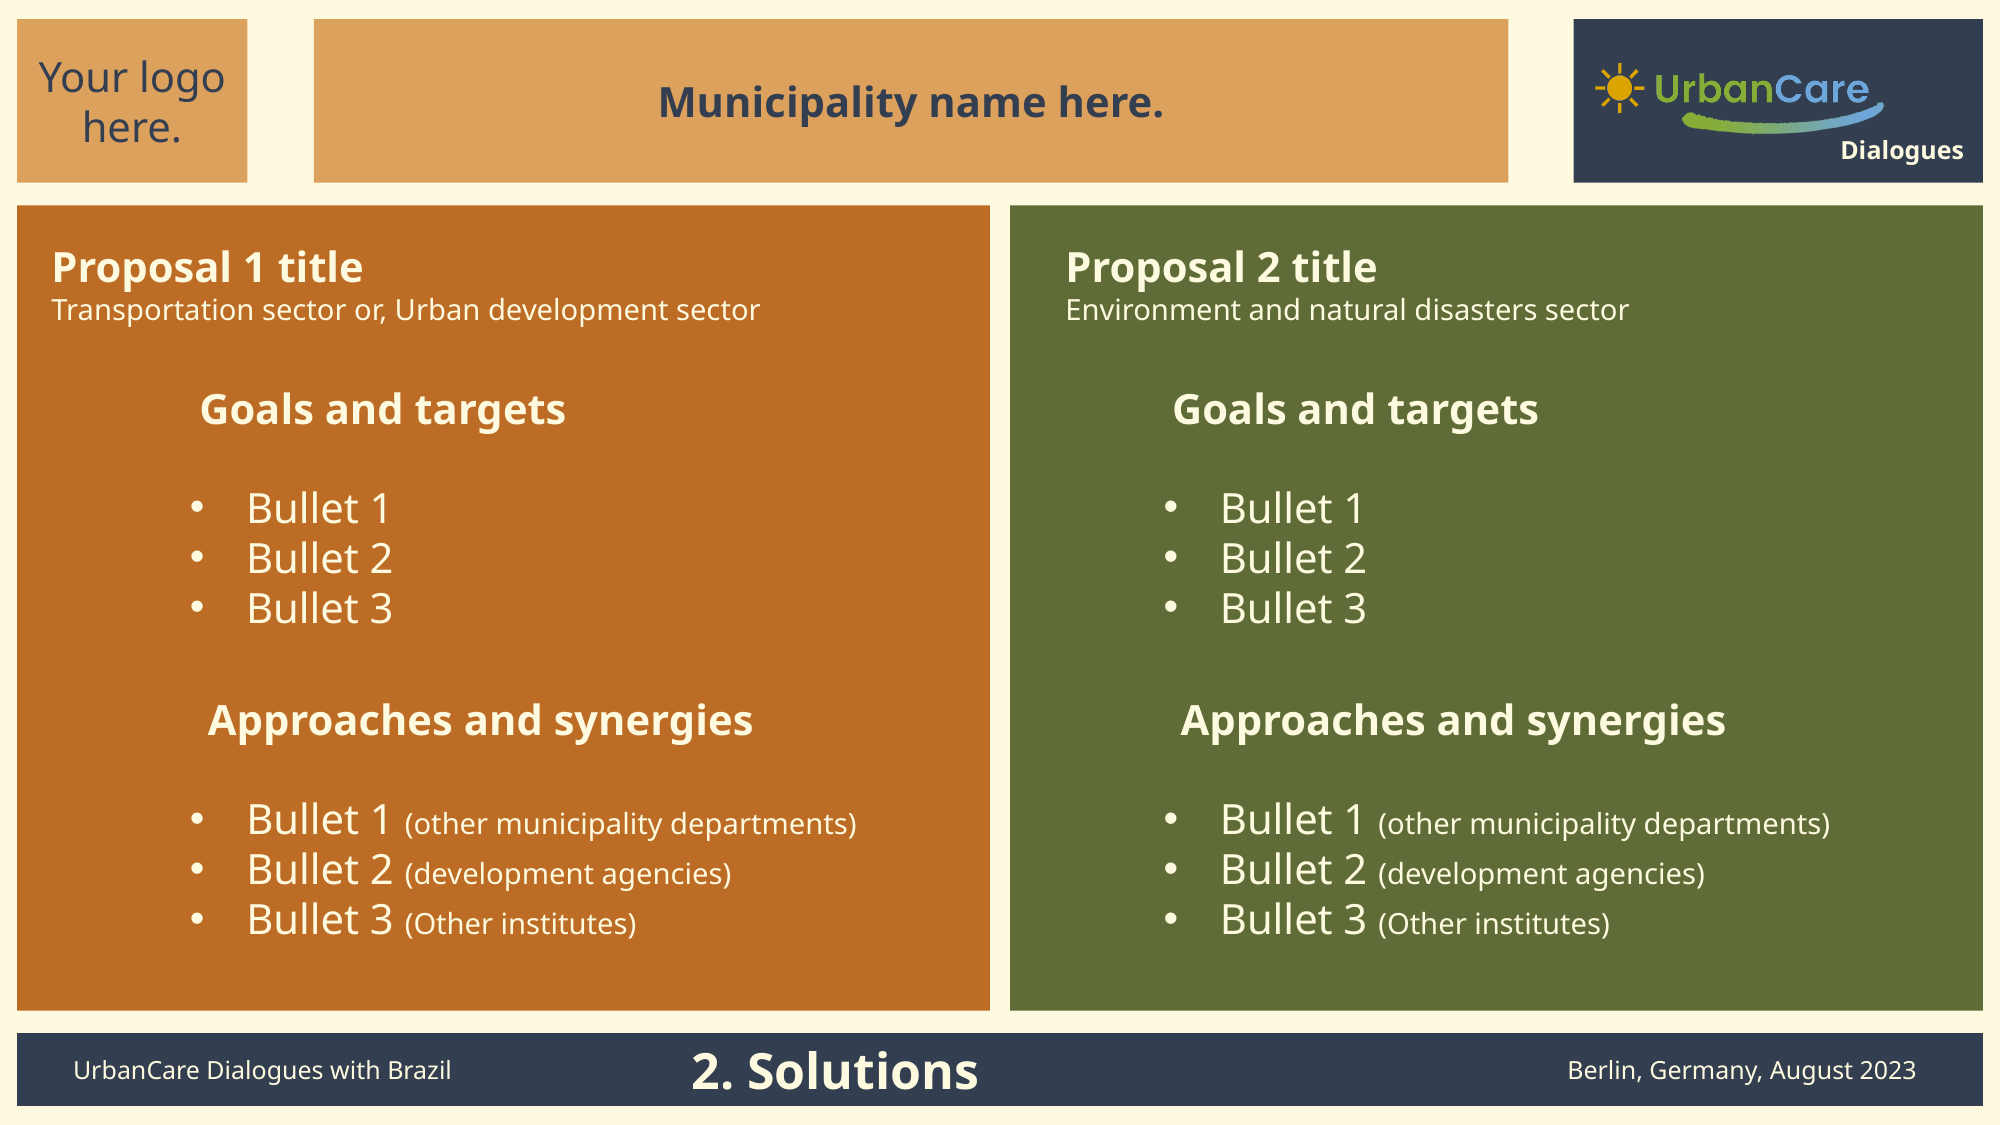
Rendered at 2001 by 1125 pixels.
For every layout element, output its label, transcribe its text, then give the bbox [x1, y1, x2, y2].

text_box Approaches and synergies [193, 686, 769, 752]
text_box Bullet 1 Bullet 2 Bullet 3 [175, 474, 473, 639]
text_box Dialogues [1825, 127, 1980, 173]
text_box Bullet 1 Bullet 2 Bullet 3 [1148, 474, 1447, 639]
text_box Proposal 2 title Environment and natural disasters sector [1050, 233, 1646, 334]
text_box UrbanCare Dialogues with Brazil Berlin, Germany, August 2023 [16, 1032, 567, 1107]
picture [1584, 59, 1891, 142]
text_box [16, 204, 991, 1012]
text_box Approaches and synergies [1165, 686, 1742, 752]
text_box [1572, 18, 1984, 184]
text_box [1009, 204, 1984, 1012]
text_box Your logo here. [16, 18, 248, 184]
text_box Municipality name here. [313, 18, 1509, 184]
text_box 2. Solutions [567, 1032, 1497, 1107]
text_box Proposal 1 title Transportation sector or, Urban development sector [36, 233, 842, 334]
text_box UrbanCare Dialogues with Brazil Berlin, Germany, August 2023 [1497, 1032, 1984, 1107]
text_box Goals and targets [184, 375, 582, 440]
text_box Goals and targets [1157, 375, 1555, 440]
text_box Bullet 1 (other municipality departments) Bullet 2 (development agencies) Bullet 3 (Other institutes) [175, 785, 956, 951]
text_box Bullet 1 (other municipality departments) Bullet 2 (development agencies) Bullet 3 (Other institutes) [1148, 785, 1929, 951]
